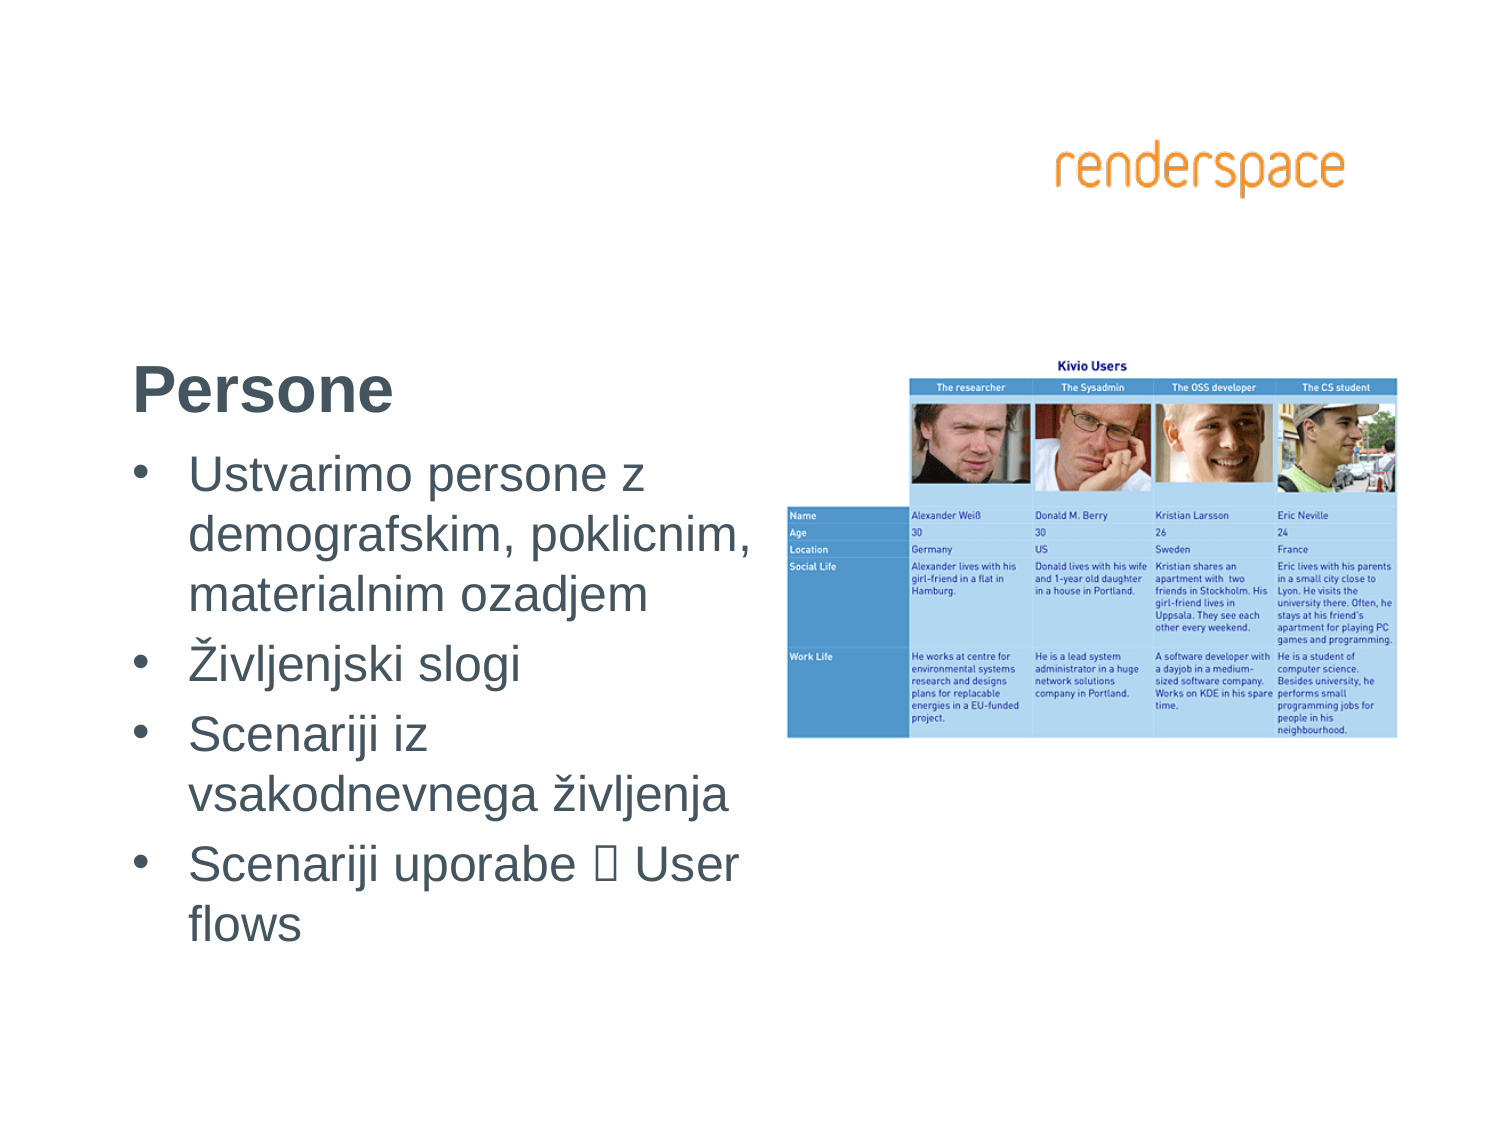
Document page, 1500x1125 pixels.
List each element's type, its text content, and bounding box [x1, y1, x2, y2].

picture [1054, 138, 1346, 201]
title Persone [117, 246, 1360, 433]
list Ustvarimo persone z demografskim, poklicnim, materialnim ozadjem Življenjski slogi Scenariji iz vsakodnevnega življenja Scenariji uporabe  User flows [117, 433, 797, 1005]
picture [781, 351, 1410, 739]
